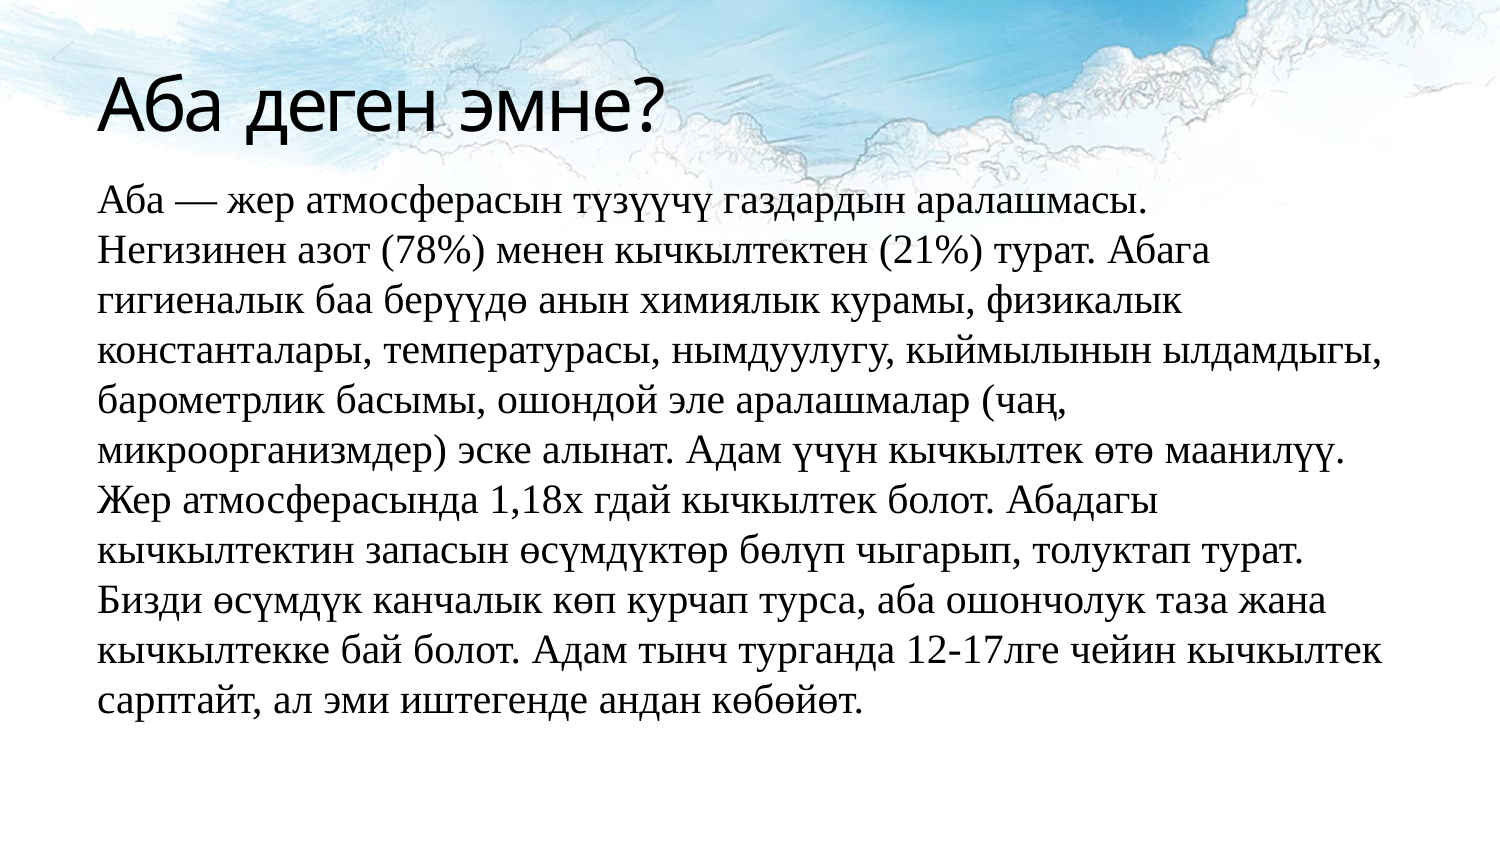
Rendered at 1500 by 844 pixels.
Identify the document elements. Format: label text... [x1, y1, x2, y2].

text_box Аба — жер атмосферасын түзүүчү газдардын аралашмасы. Негизинен азот (78%) менен кычкылтектен (21%) турат. Абага гигиеналык баа берүүдө анын химиялык курамы, физикалык константалары, температурасы, нымдуулугу, кыймылынын ылдамдыгы, барометрлик басымы, ошондой эле аралашмалар (чаң, микроорганизмдер) эске алынат. Адам үчүн кычкылтек өтө маанилүү. Жер атмосферасында 1,18х гдай кычкылтек болот. Абадагы кычкылтектин запасын өсүмдүктөр бөлүп чыгарып, толуктап турат. Бизди өсүмдүк канчалык көп курчап турса, аба ошончолук таза жана кычкылтекке бай болот. Адам тынч турганда 12-17лге чейин кычкылтек сарптайт, ал эми иштегенде андан көбөйөт. [82, 164, 1418, 730]
picture [0, 0, 1500, 516]
title Аба деген эмне? [82, 49, 1433, 136]
